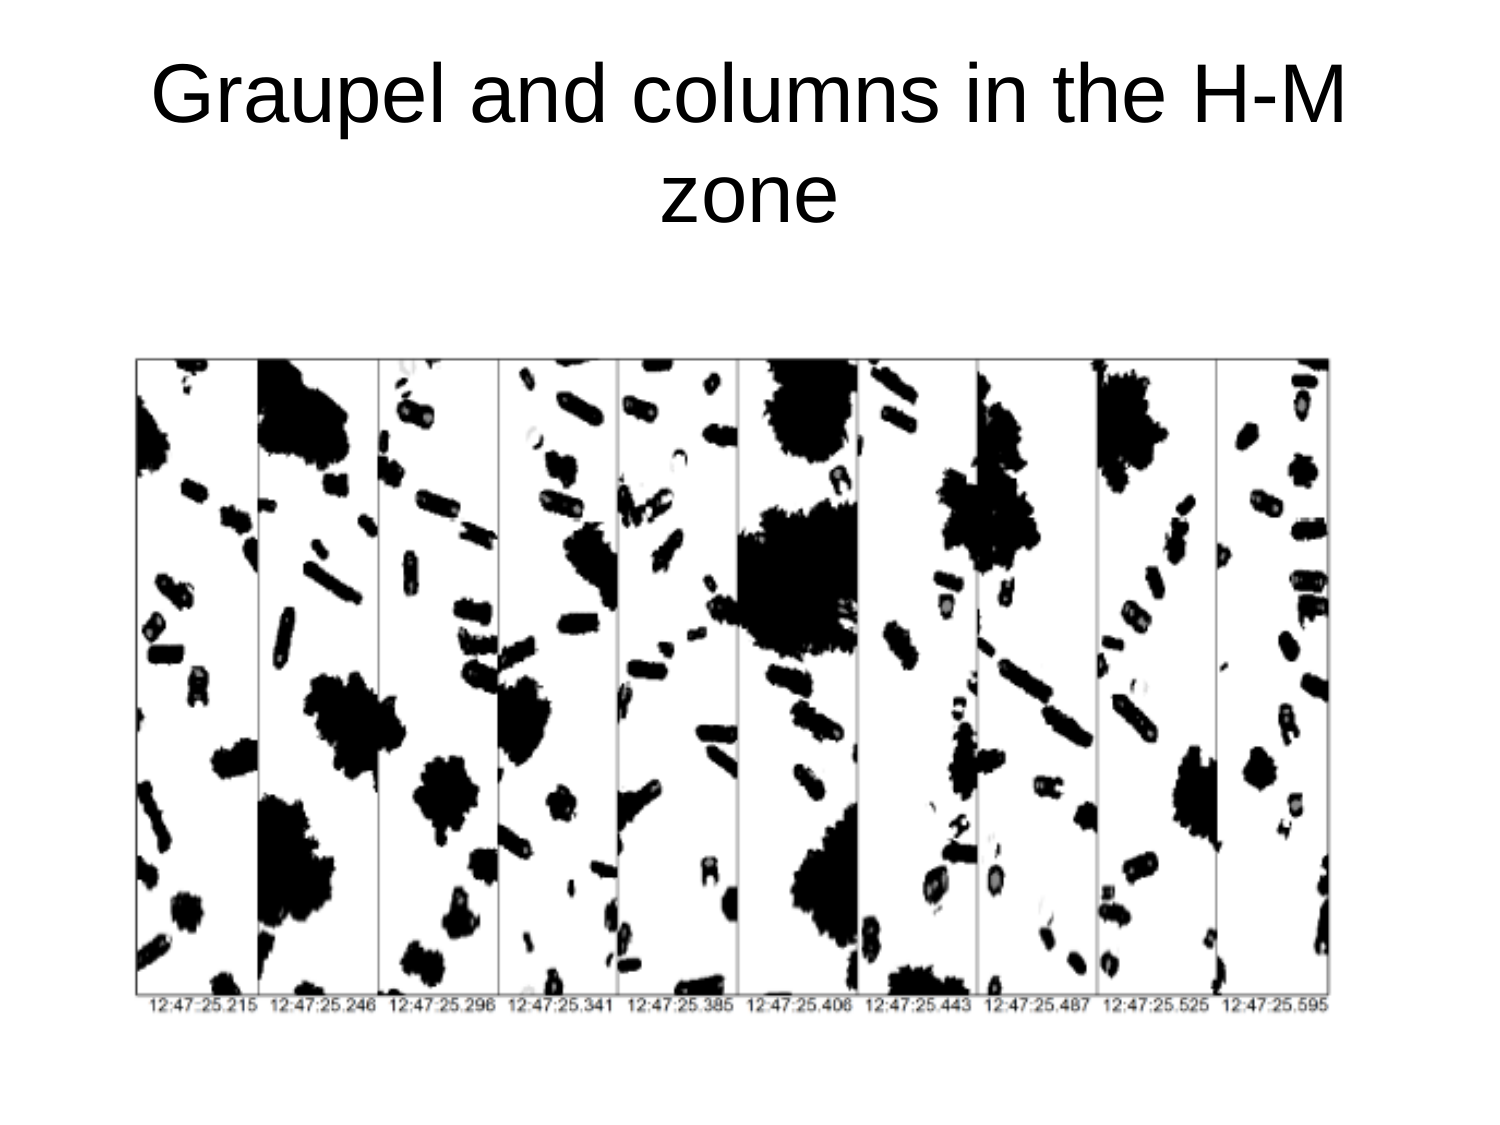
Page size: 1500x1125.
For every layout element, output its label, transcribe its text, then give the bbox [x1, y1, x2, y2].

title Graupel and columns in the H-M zone [75, 45, 1425, 233]
picture [52, 289, 1448, 1045]
